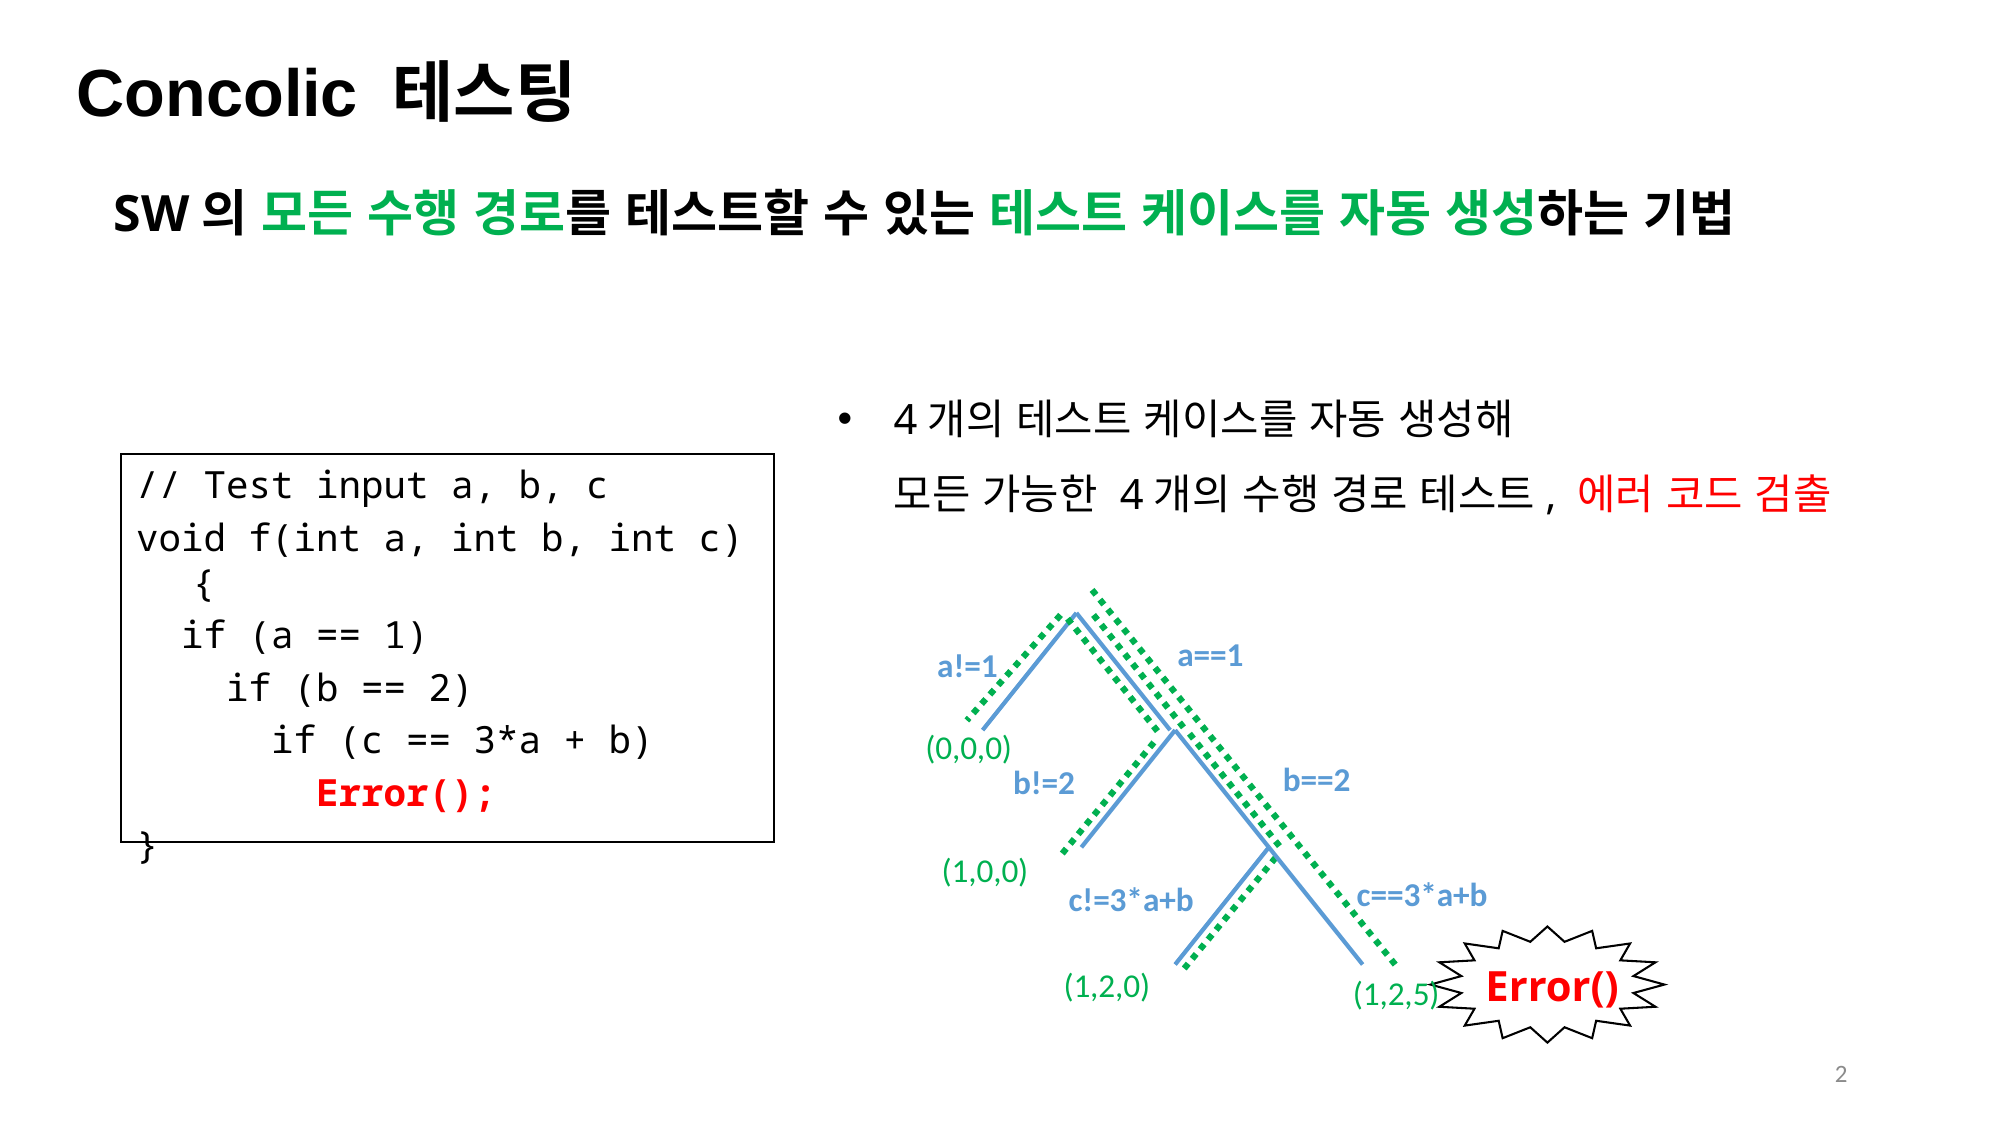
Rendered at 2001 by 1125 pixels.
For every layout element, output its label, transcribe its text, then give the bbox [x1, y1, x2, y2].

text_box Concolic 테스팅 [61, 56, 2000, 124]
slide_number 2 [1412, 1042, 1863, 1103]
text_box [1048, 965, 1092, 1012]
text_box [915, 774, 1092, 965]
text_box SW의 모든 수행 경로를 테스트할 수 있는 테스트 케이스를 자동 생성하는 기법 [99, 143, 1907, 249]
text_box Error() [1462, 926, 1669, 1045]
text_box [1471, 612, 1549, 965]
text_box // Test input a, b, c void f(int a, int b, int c) { if (a == 1) if (b == 2) if (c == 3*a + b) Error(); } [120, 453, 775, 843]
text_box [1092, 589, 1471, 1021]
text_box 4개의 테스트 케이스를 자동 생성해 모든 가능한 4개의 수행 경로 테스트, 에러 코드 검출 [822, 360, 1963, 593]
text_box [926, 618, 1092, 897]
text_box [908, 614, 1061, 774]
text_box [915, 612, 1092, 618]
